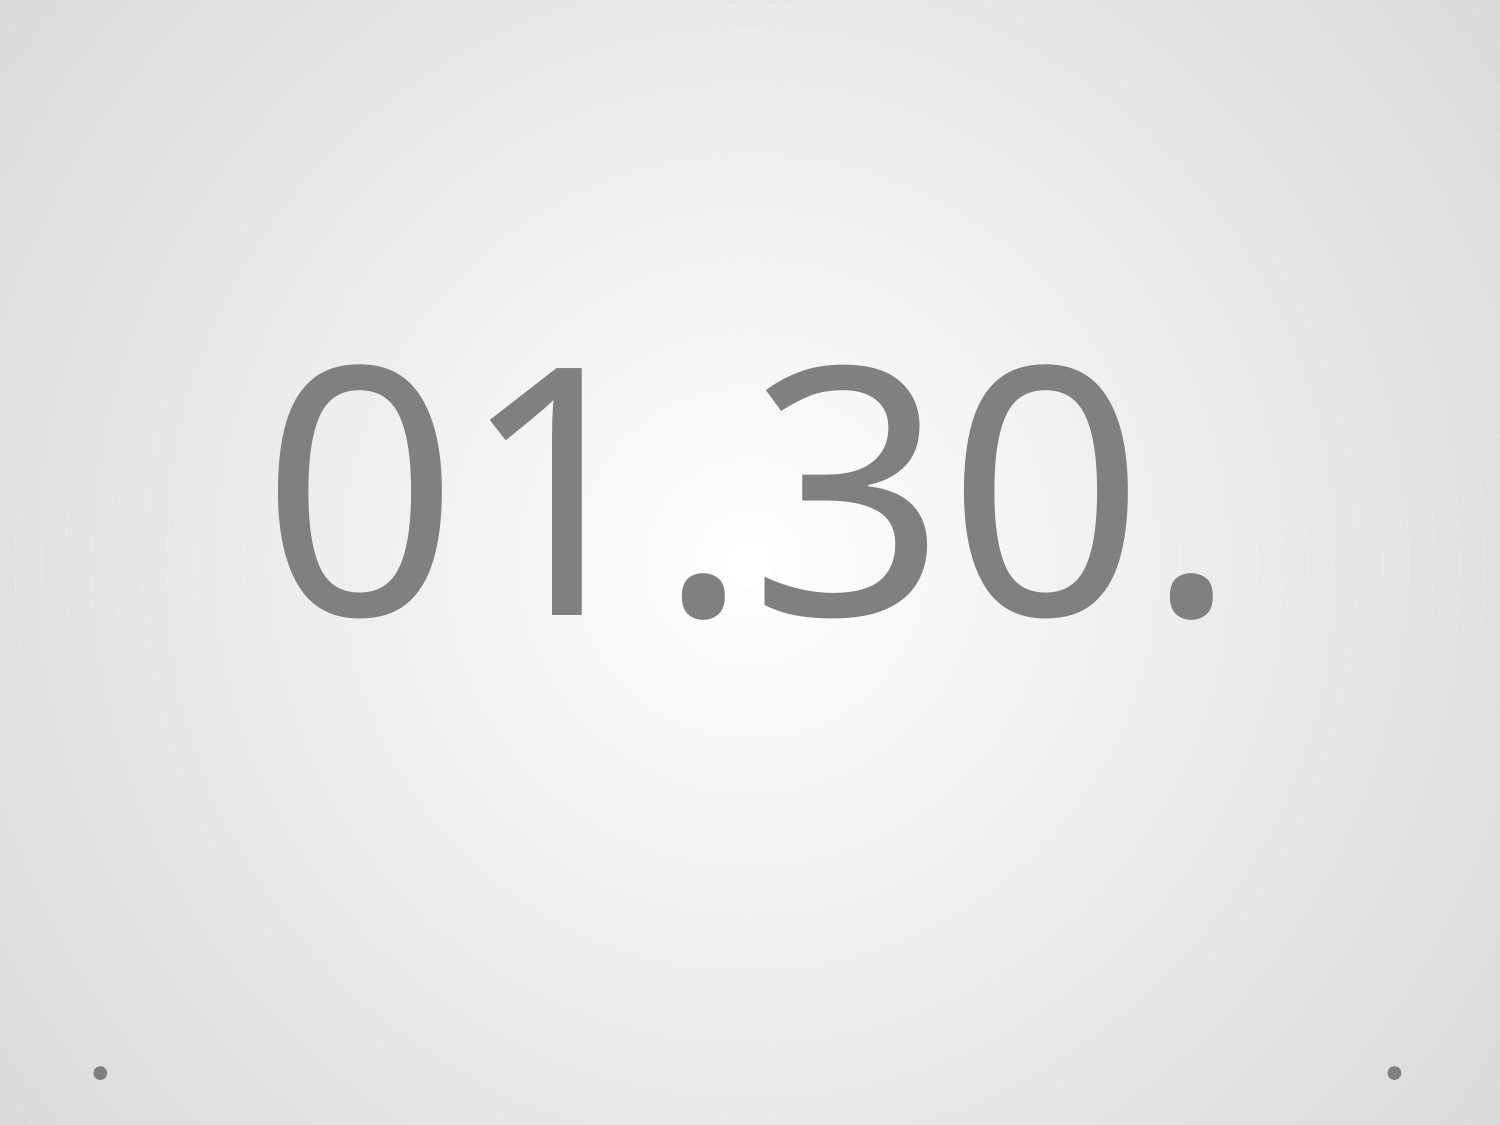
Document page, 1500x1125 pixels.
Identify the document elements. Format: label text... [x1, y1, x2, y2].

list 01.30. [75, 262, 1425, 1005]
